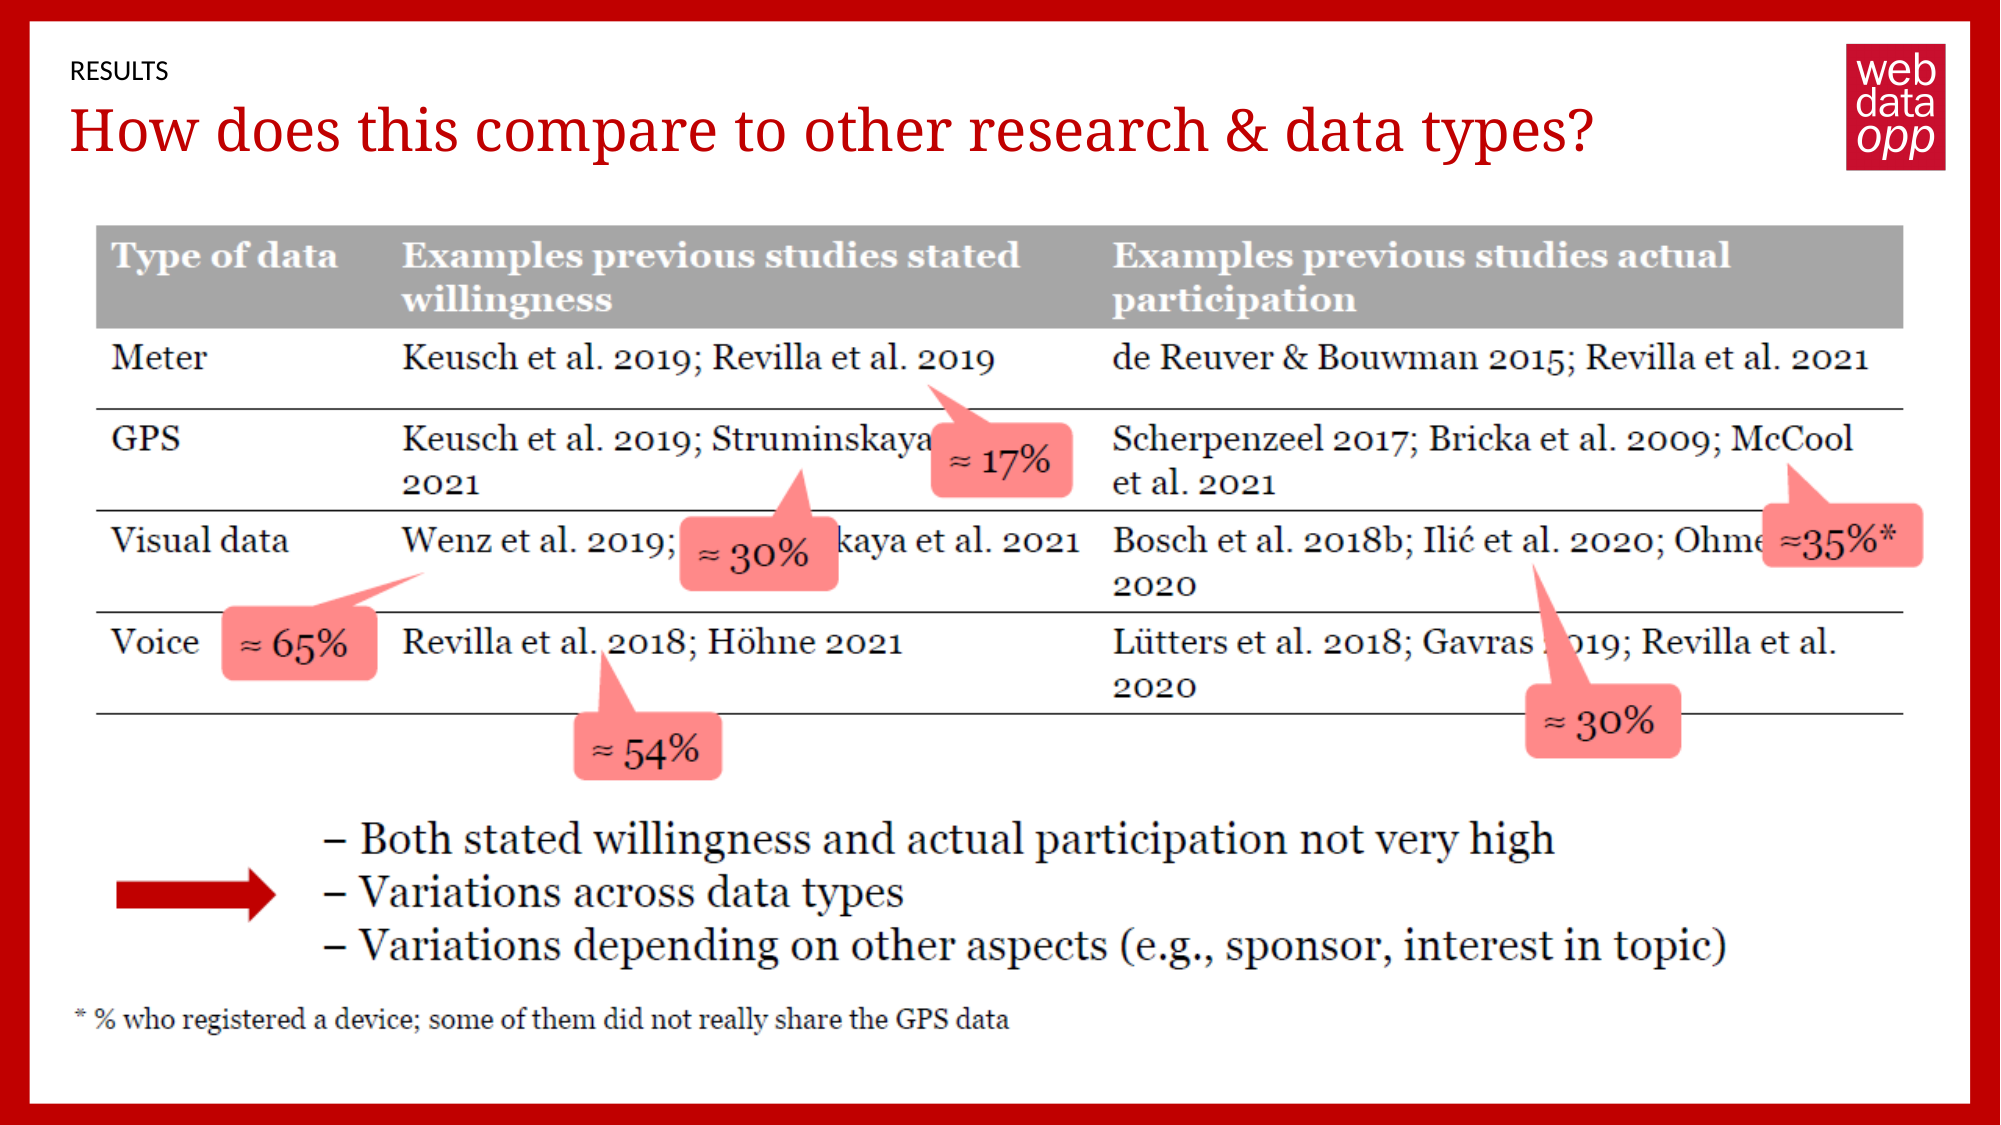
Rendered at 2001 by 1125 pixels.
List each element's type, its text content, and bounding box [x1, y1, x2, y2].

picture [73, 187, 1927, 1041]
picture [1845, 42, 1948, 174]
list RESULTS [54, 48, 1747, 95]
title How does this compare to other research & data types? [54, 97, 1807, 169]
